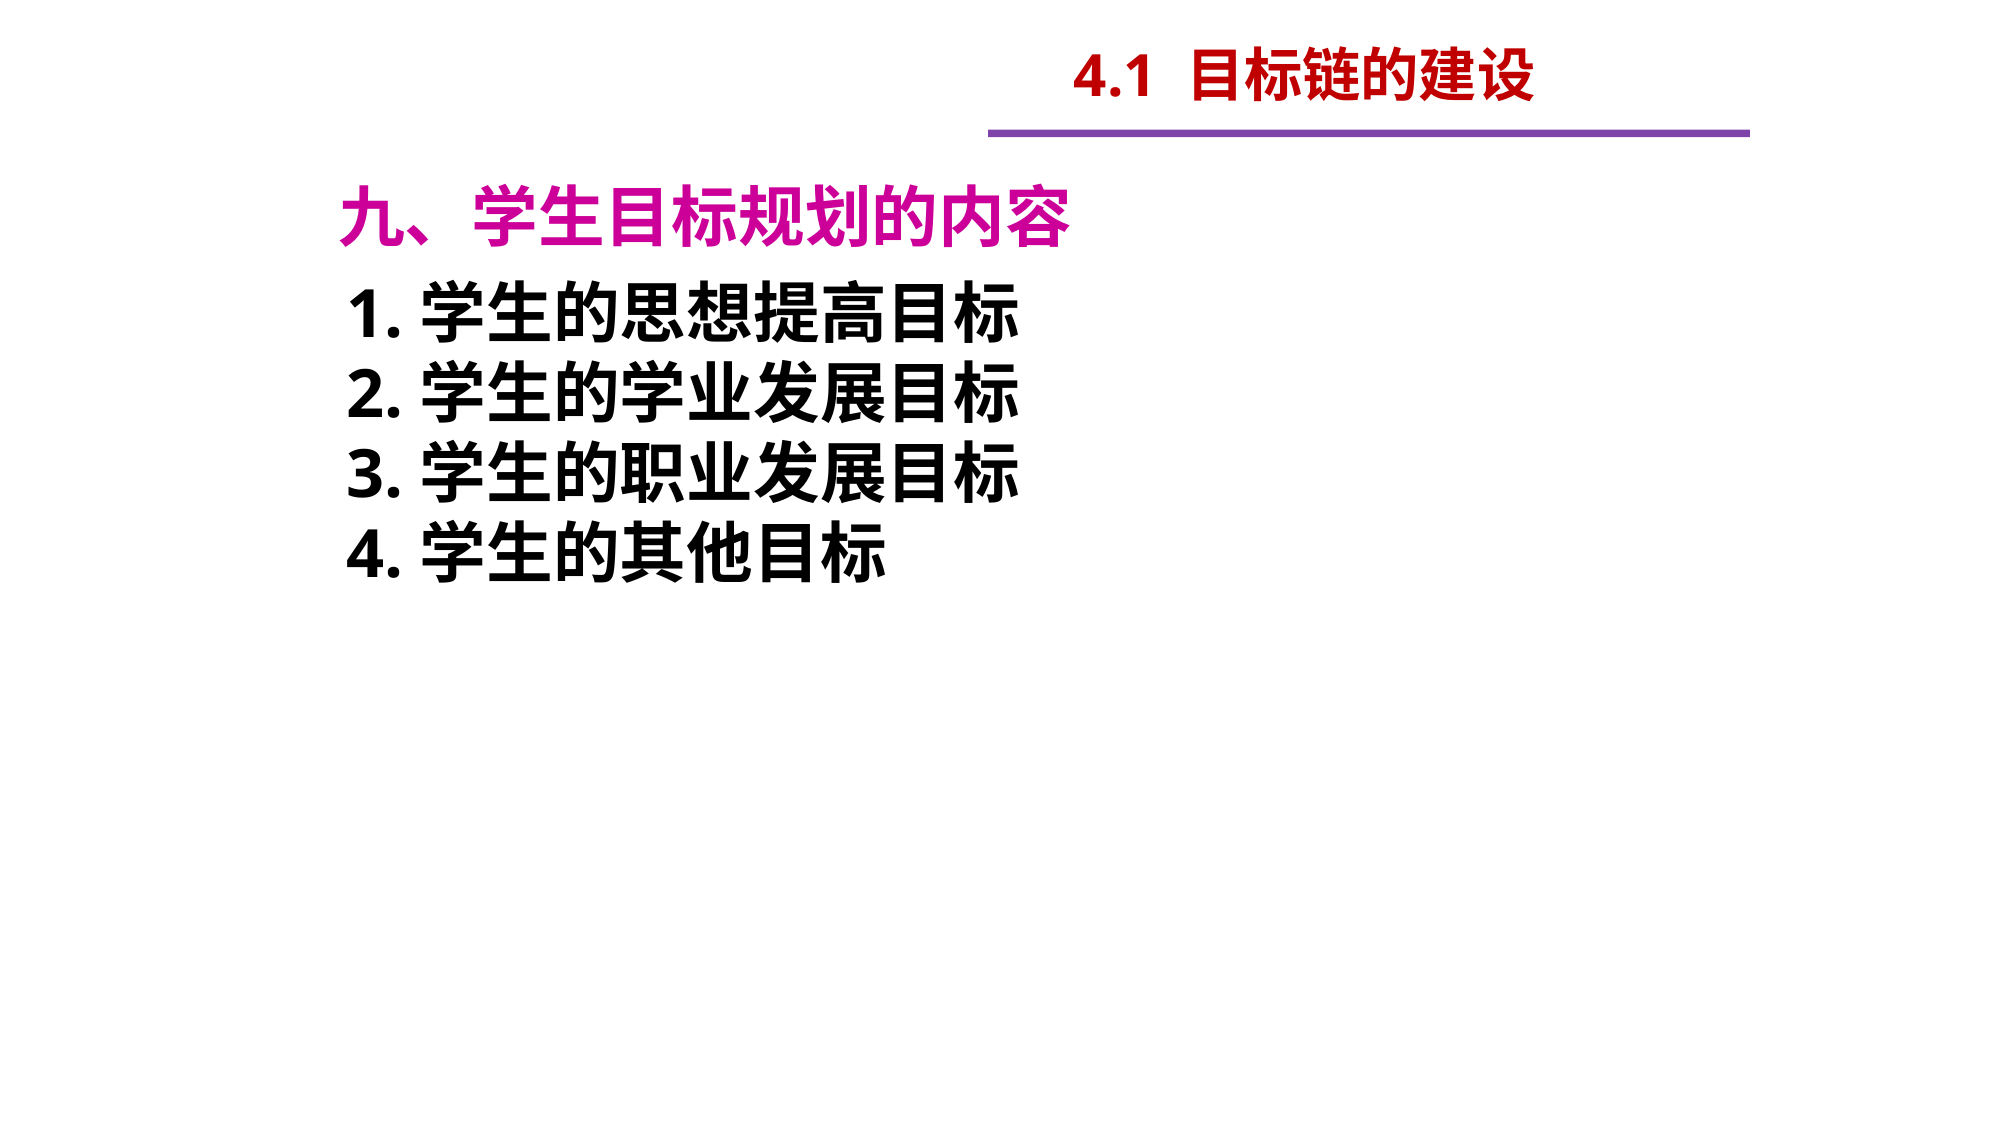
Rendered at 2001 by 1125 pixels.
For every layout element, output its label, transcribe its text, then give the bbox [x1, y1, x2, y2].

text_box 1.学生的思想提高目标 2.学生的学业发展目标 3.学生的职业发展目标 4.学生的其他目标 [331, 263, 1733, 598]
text_box [988, 129, 1750, 138]
text_box 4.1 目标链的建设 [1059, 30, 1733, 106]
text_box 九、学生目标规划的内容 [261, 167, 1733, 263]
